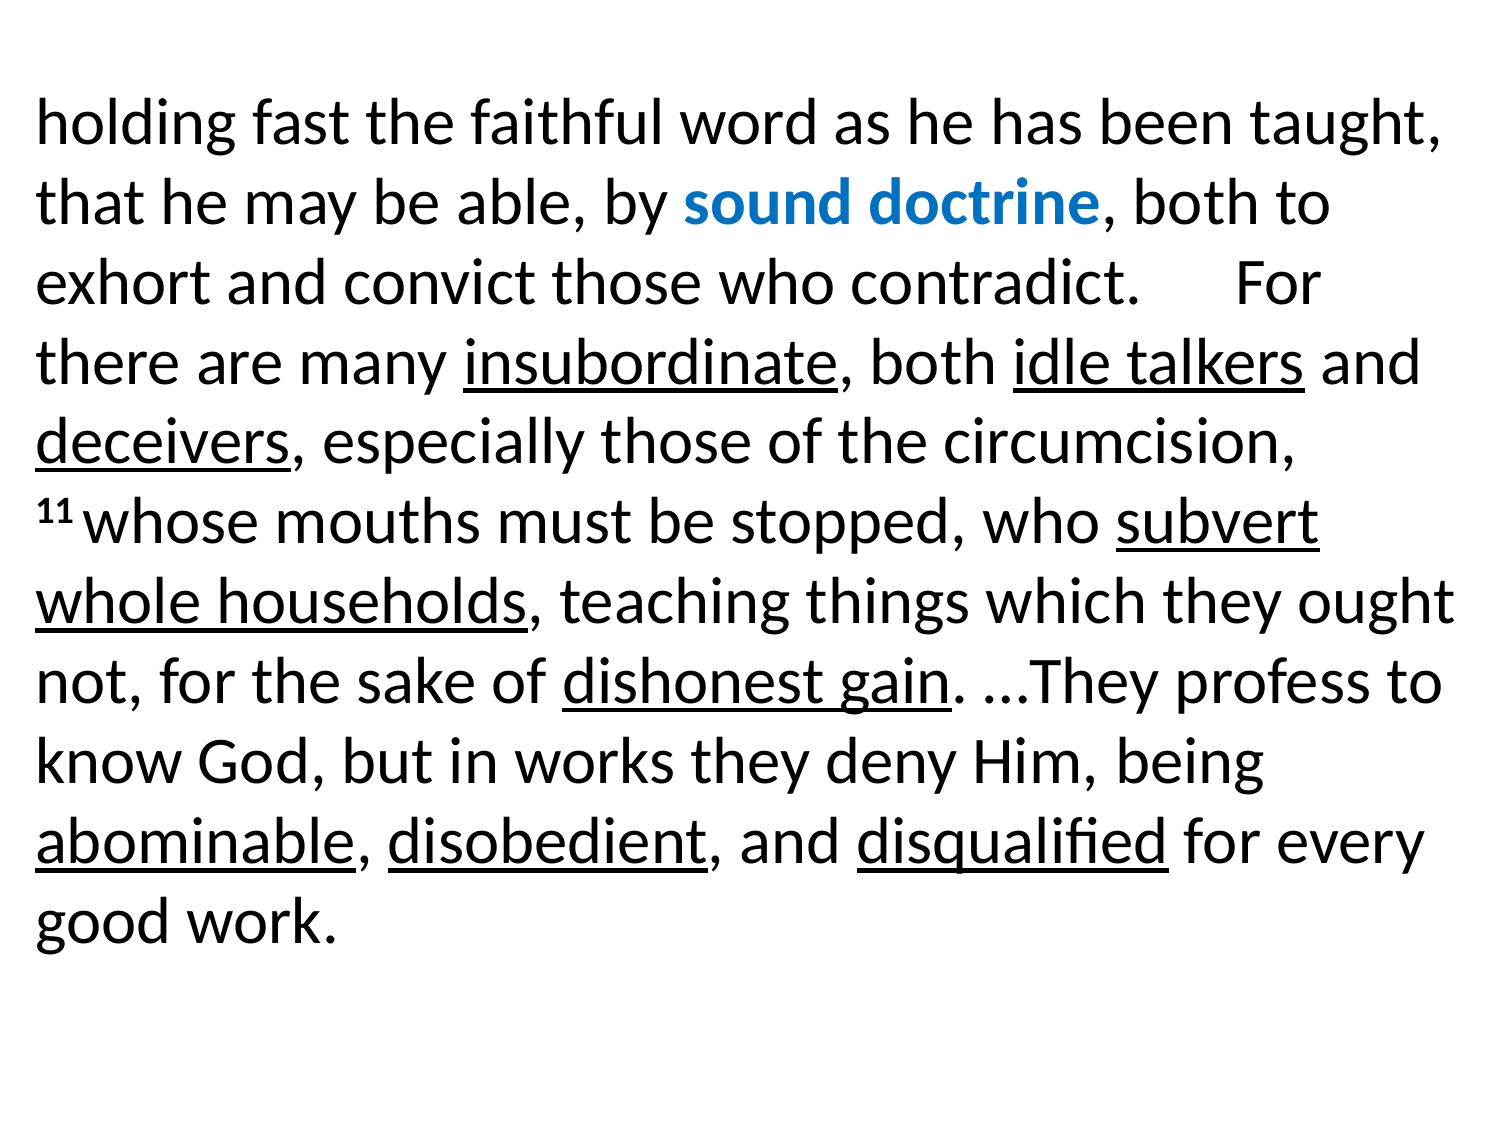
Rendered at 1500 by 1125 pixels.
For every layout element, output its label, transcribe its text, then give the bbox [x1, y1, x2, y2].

text_box holding fast the faithful word as he has been taught, that he may be able, by sound doctrine, both to exhort and convict those who contradict. For there are many insubordinate, both idle talkers and deceivers, especially those of the circumcision, 11 whose mouths must be stopped, who subvert whole households, teaching things which they ought not, for the sake of dishonest gain. …They profess to know God, but in works they deny Him, being abominable, disobedient, and disqualified for every good work. Titus 1:9-11,16 [20, 70, 1480, 1125]
